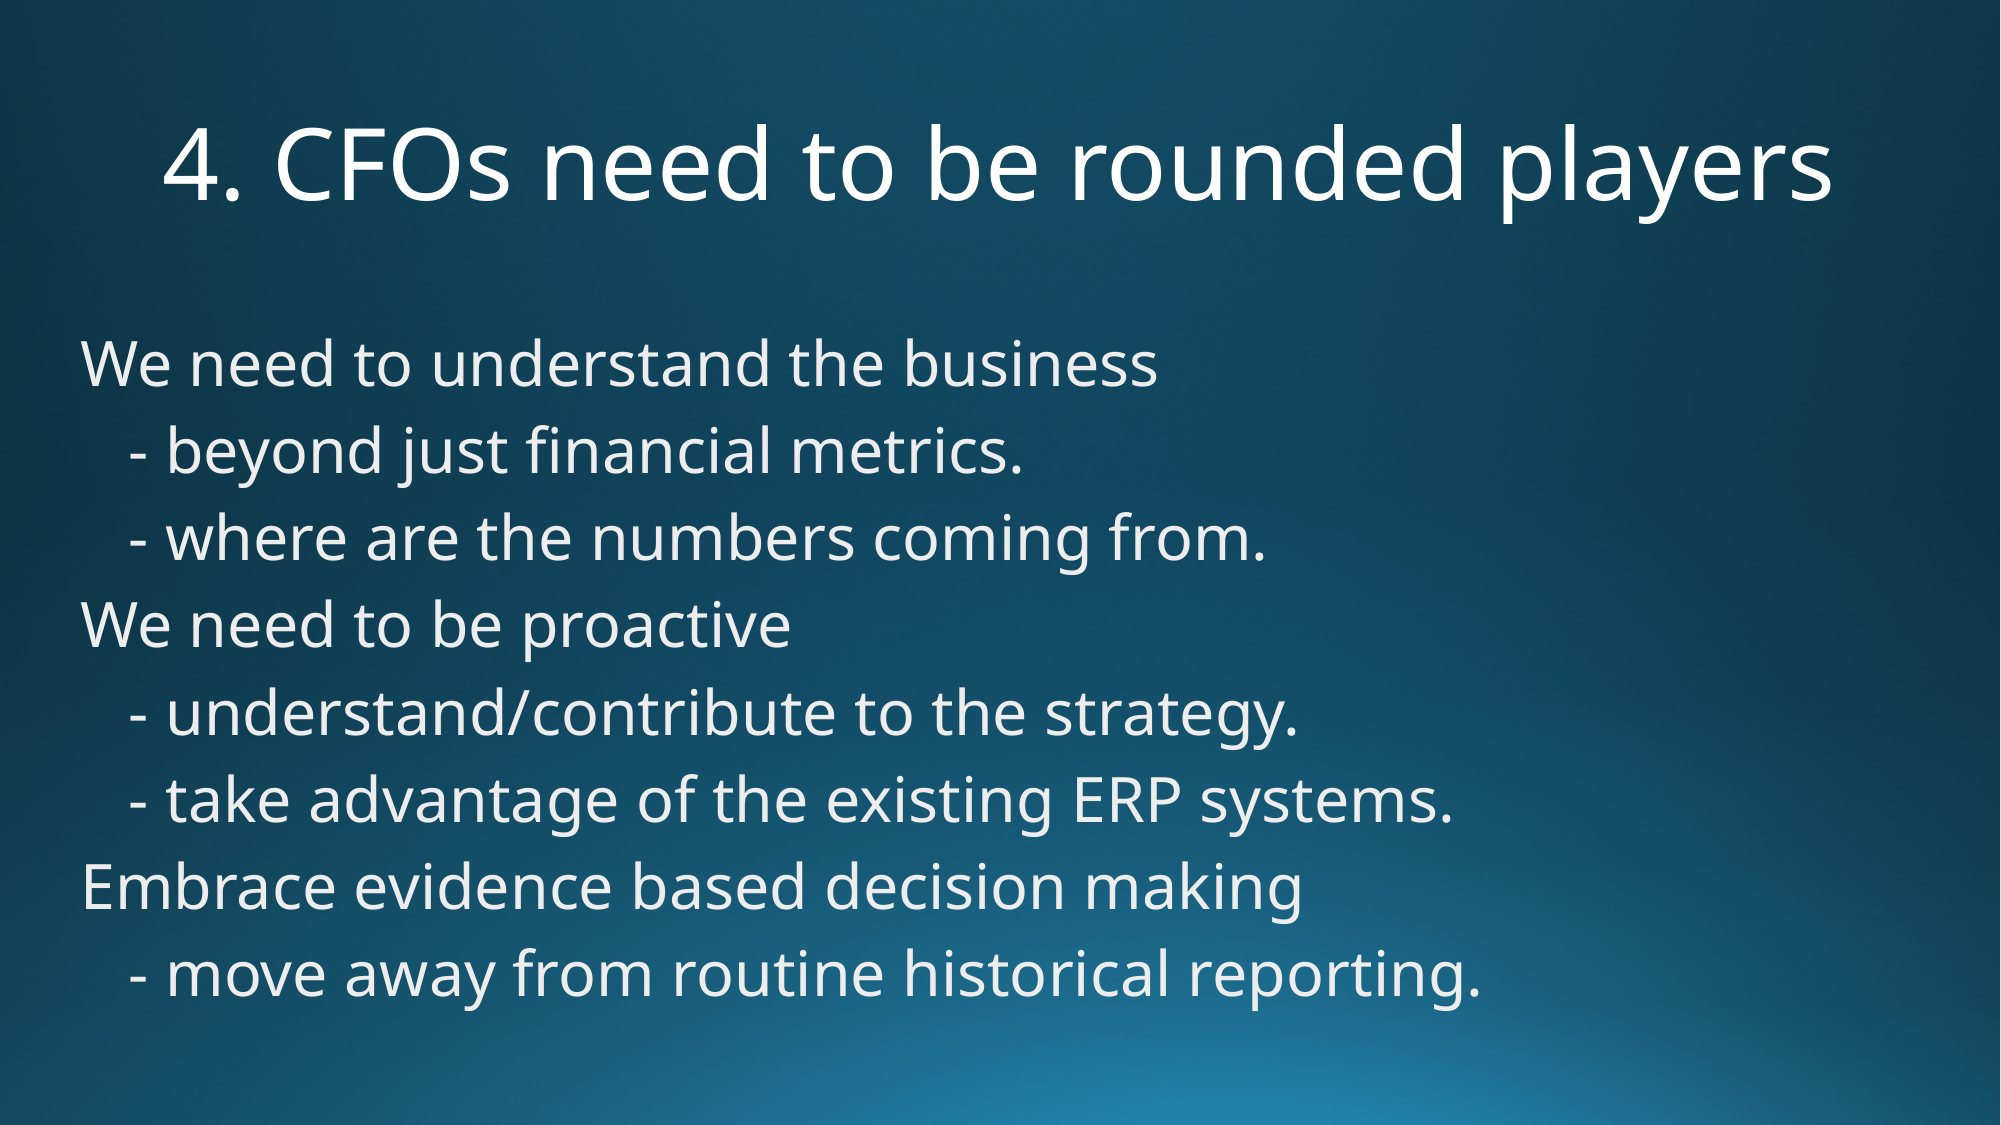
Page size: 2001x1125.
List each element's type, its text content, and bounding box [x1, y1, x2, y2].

title 4. CFOs need to be rounded players [137, 59, 1863, 278]
picture [0, 0, 2001, 1125]
text_box We need to understand the business - beyond just financial metrics. - where are the numbers coming from. We need to be proactive - understand/contribute to the strategy. - take advantage of the existing ERP systems. Embrace evidence based decision making - move away from routine historical reporting. [65, 324, 1890, 1024]
